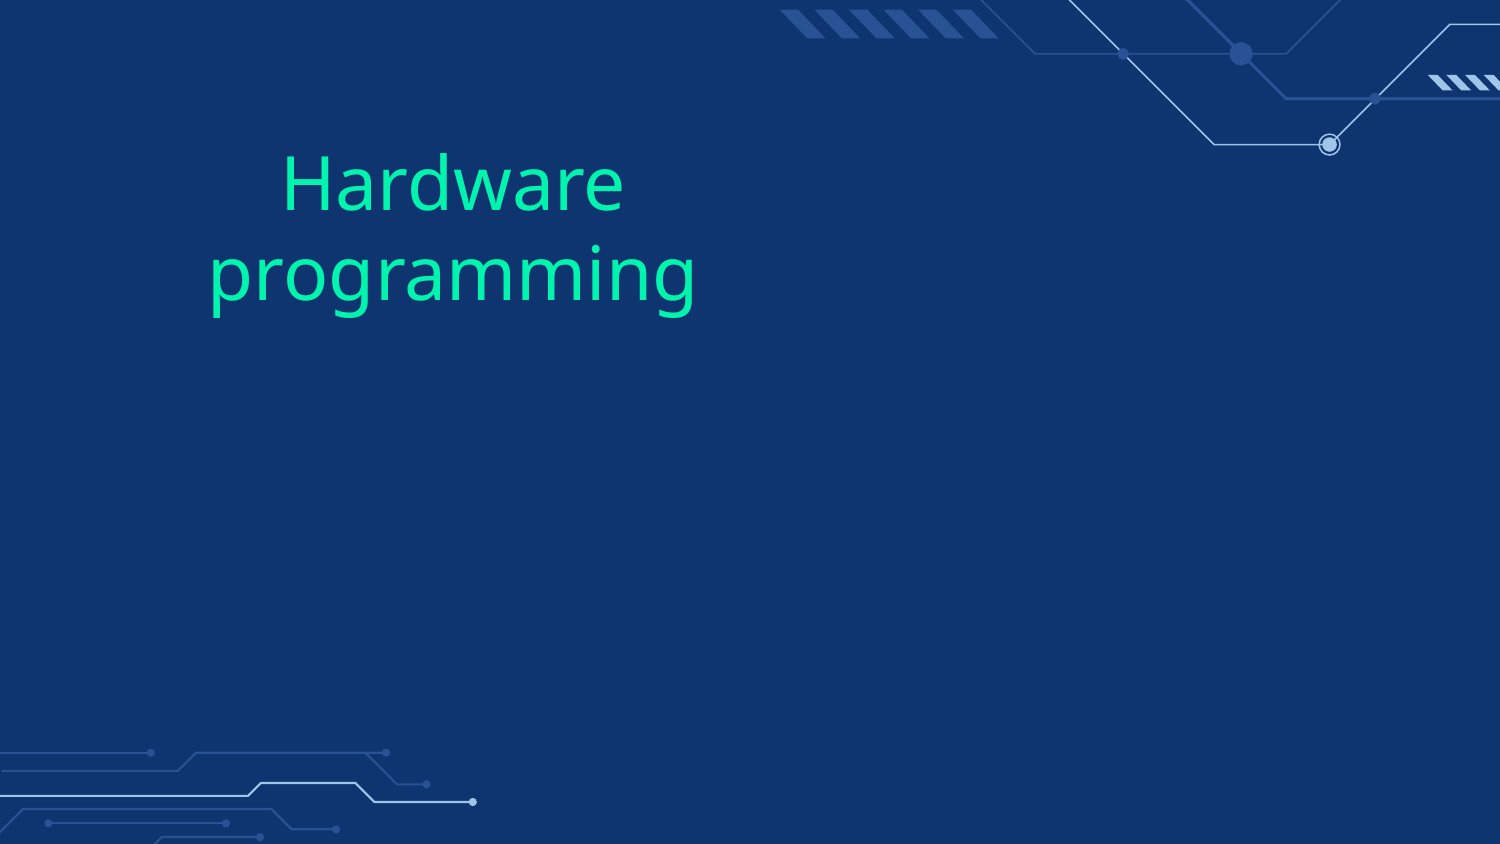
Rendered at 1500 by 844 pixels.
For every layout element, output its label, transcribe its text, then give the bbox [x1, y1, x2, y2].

title Hardware programming [116, 135, 791, 216]
